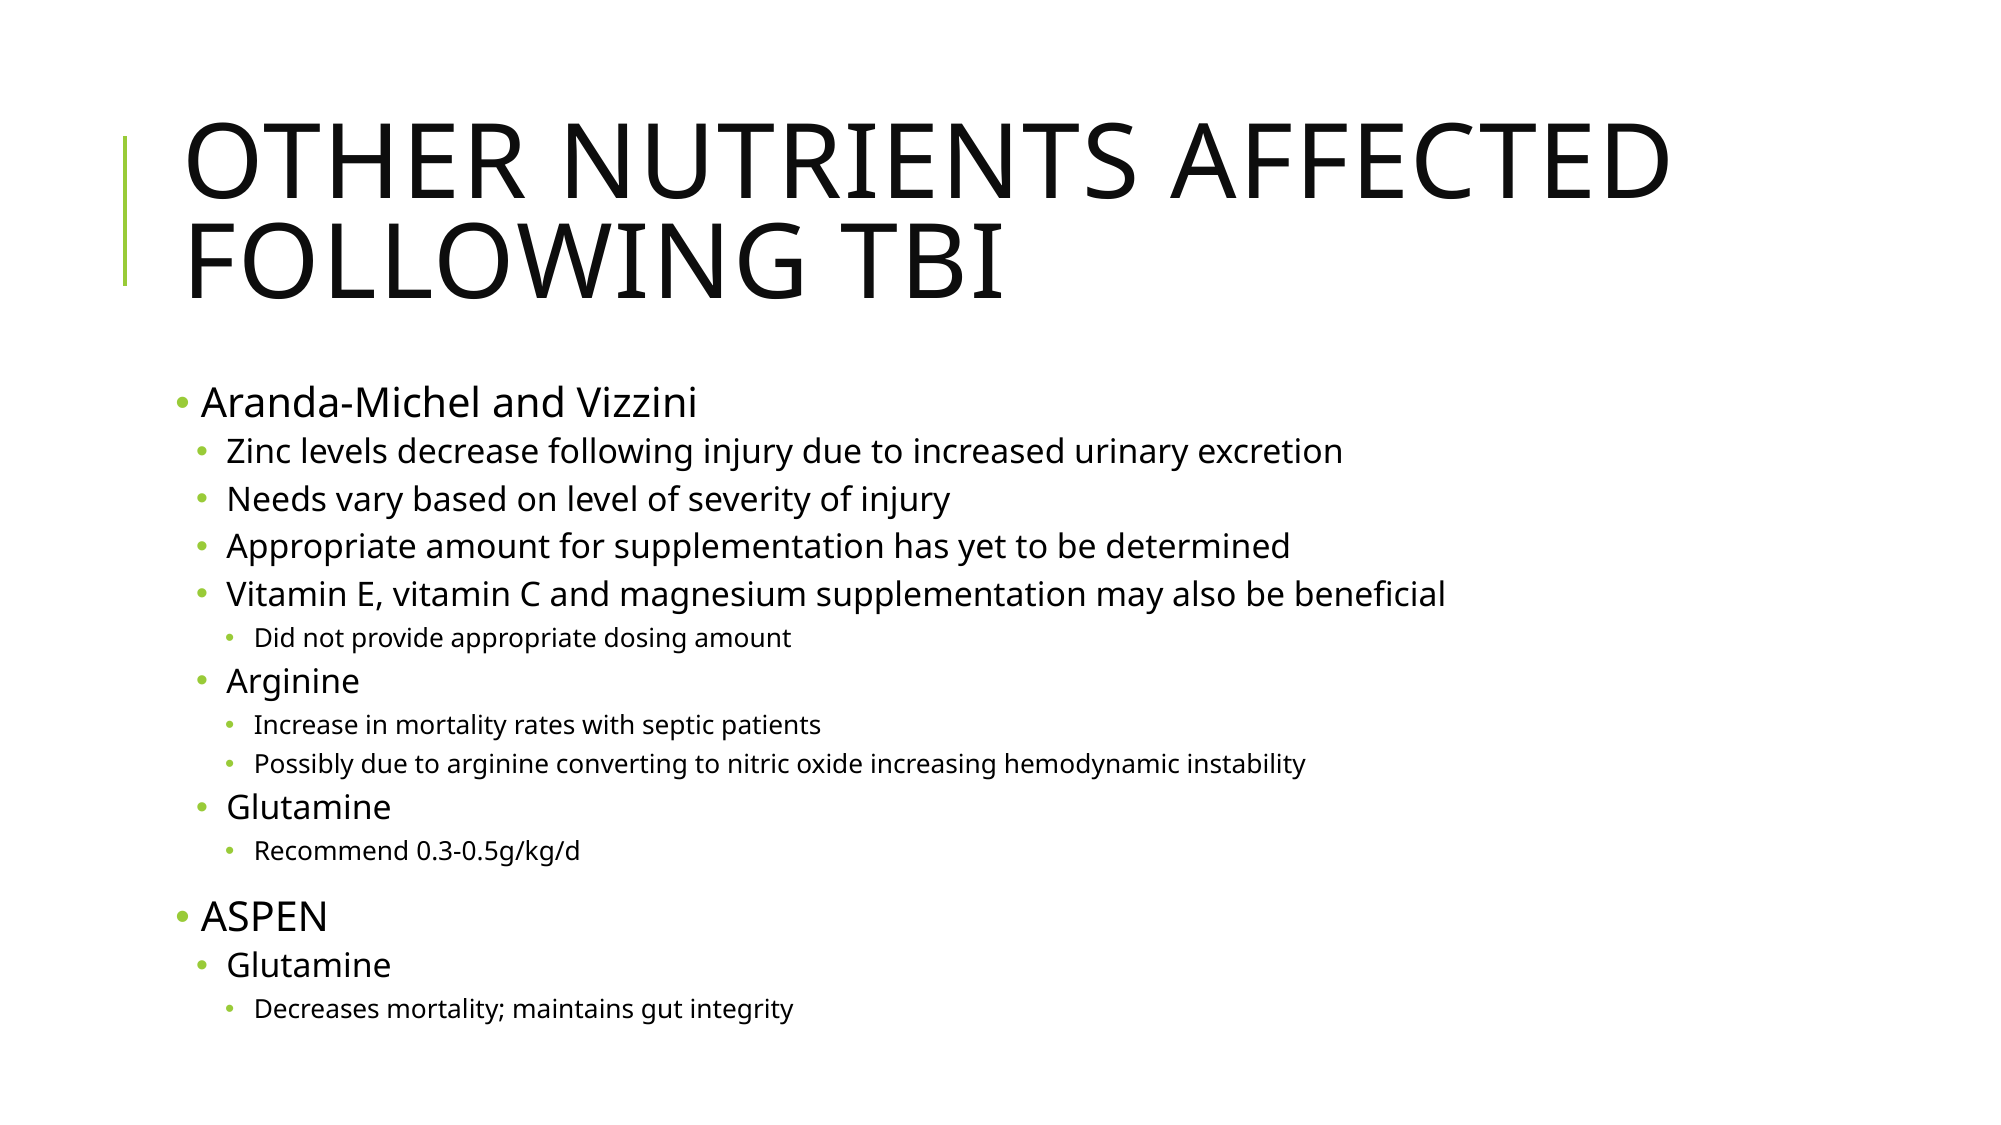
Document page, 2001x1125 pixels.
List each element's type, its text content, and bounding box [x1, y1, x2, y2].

list Aranda-Michel and Vizzini Zinc levels decrease following injury due to increased urinary excretion Needs vary based on level of severity of injury Appropriate amount for supplementation has yet to be determined Vitamin E, vitamin C and magnesium supplementation may also be beneficial Did not provide appropriate dosing amount Arginine Increase in mortality rates with septic patients Possibly due to arginine converting to nitric oxide increasing hemodynamic instability Glutamine Recommend 0.3-0.5g/kg/d ASPEN Glutamine Decreases mortality; maintains gut integrity [168, 375, 1763, 1035]
title Other nutrients affected following TBI [168, 96, 1763, 342]
